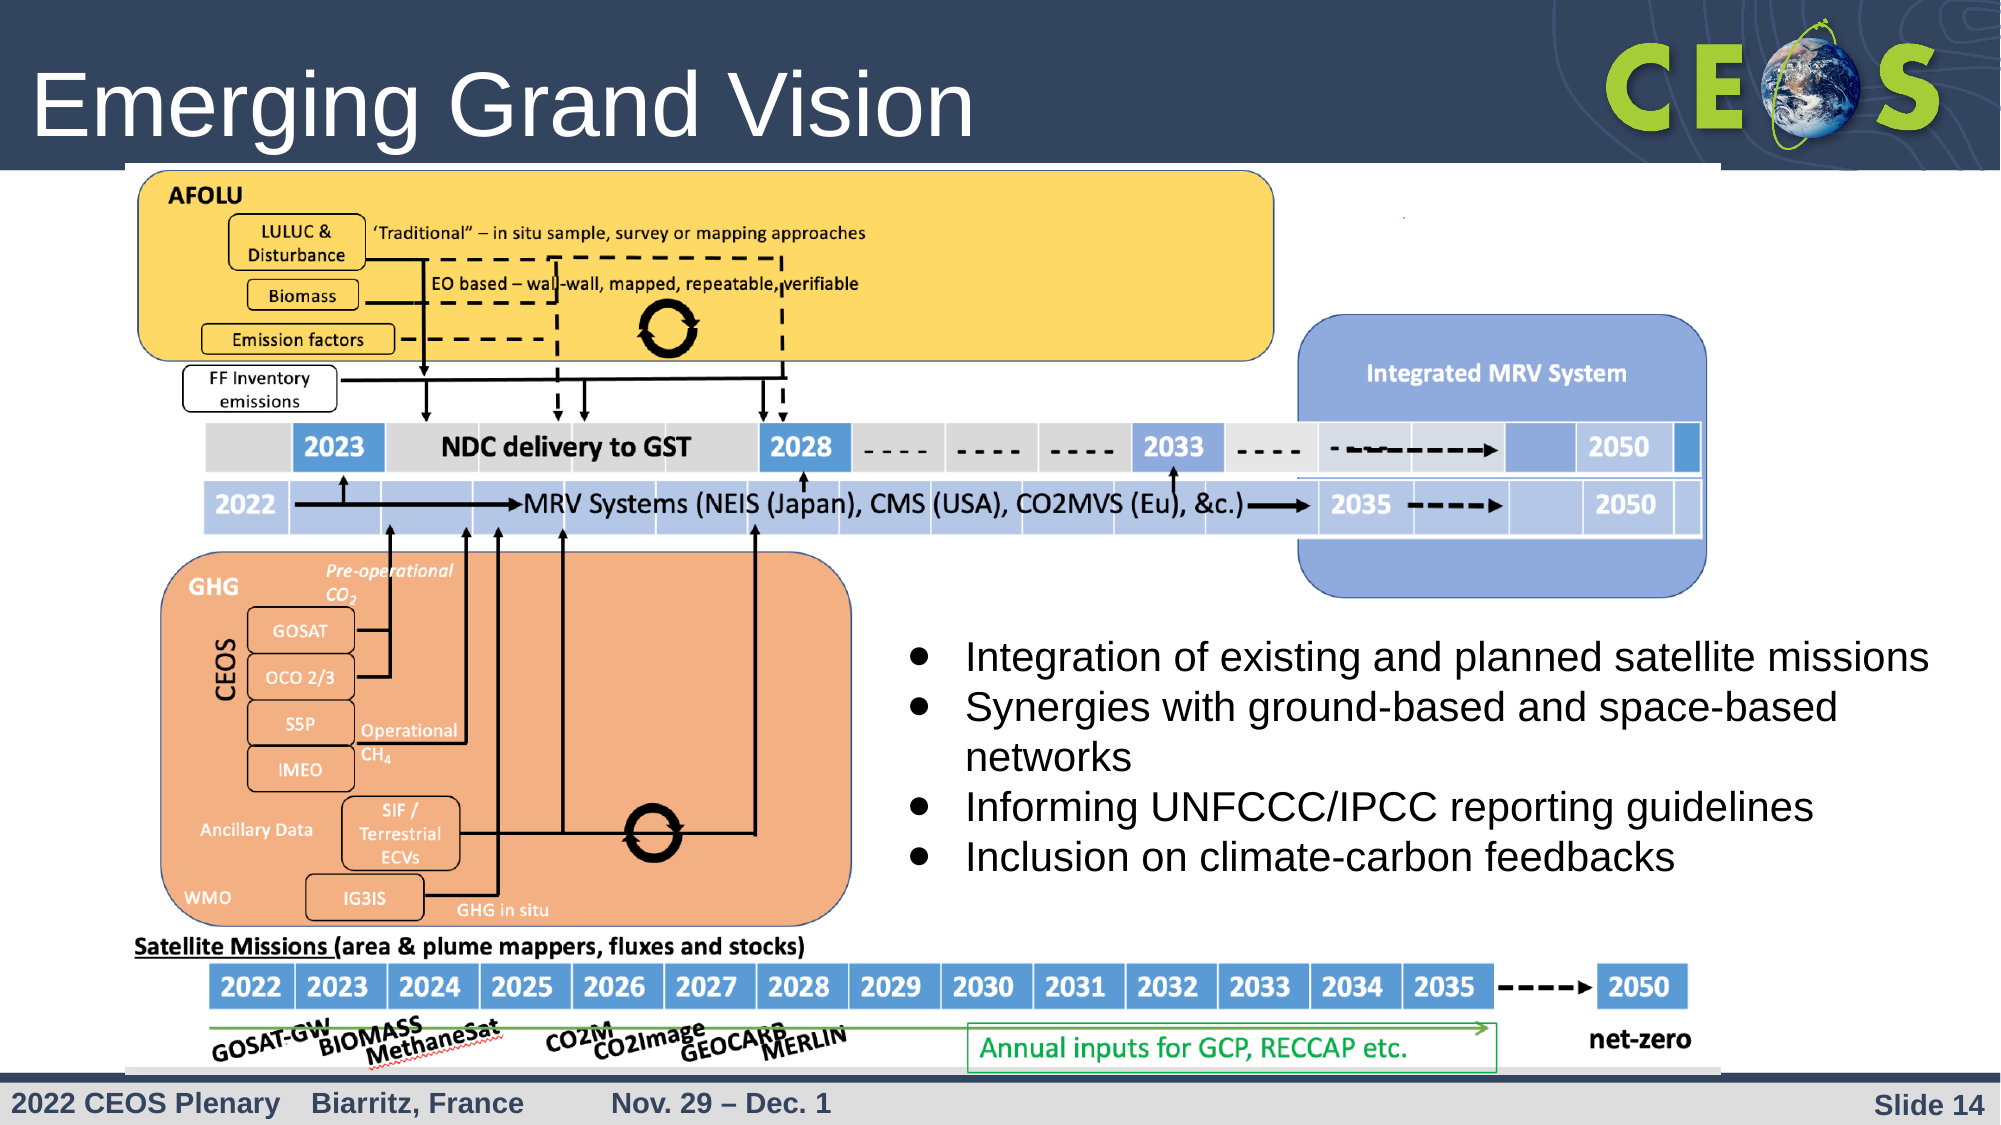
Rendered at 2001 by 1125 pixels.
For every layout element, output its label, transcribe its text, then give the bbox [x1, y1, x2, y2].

picture [1606, 18, 1939, 150]
text_box Emerging Grand Vision [15, 37, 1569, 163]
text_box Integration of existing and planned satellite missions Synergies with ground-based and space-based networks Informing UNFCCC/IPCC reporting guidelines Inclusion on climate-carbon feedbacks [1725, 614, 1953, 895]
picture [125, 163, 1721, 1076]
